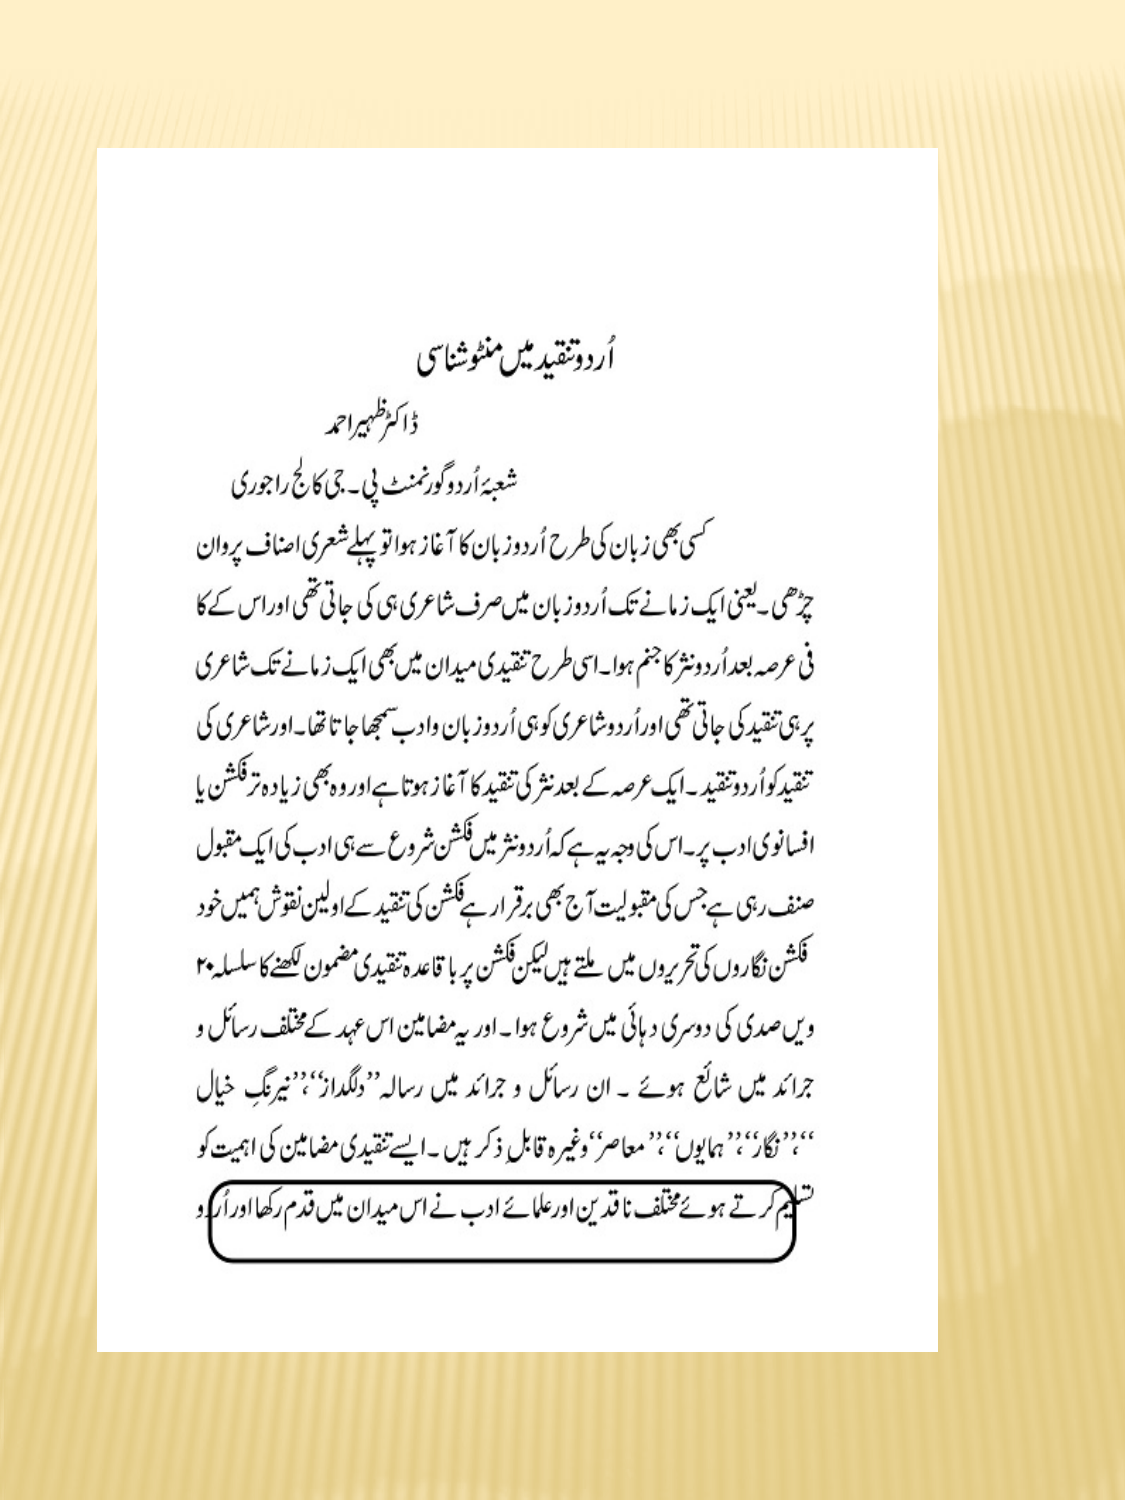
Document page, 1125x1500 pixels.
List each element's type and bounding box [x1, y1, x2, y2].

picture [97, 148, 938, 1352]
